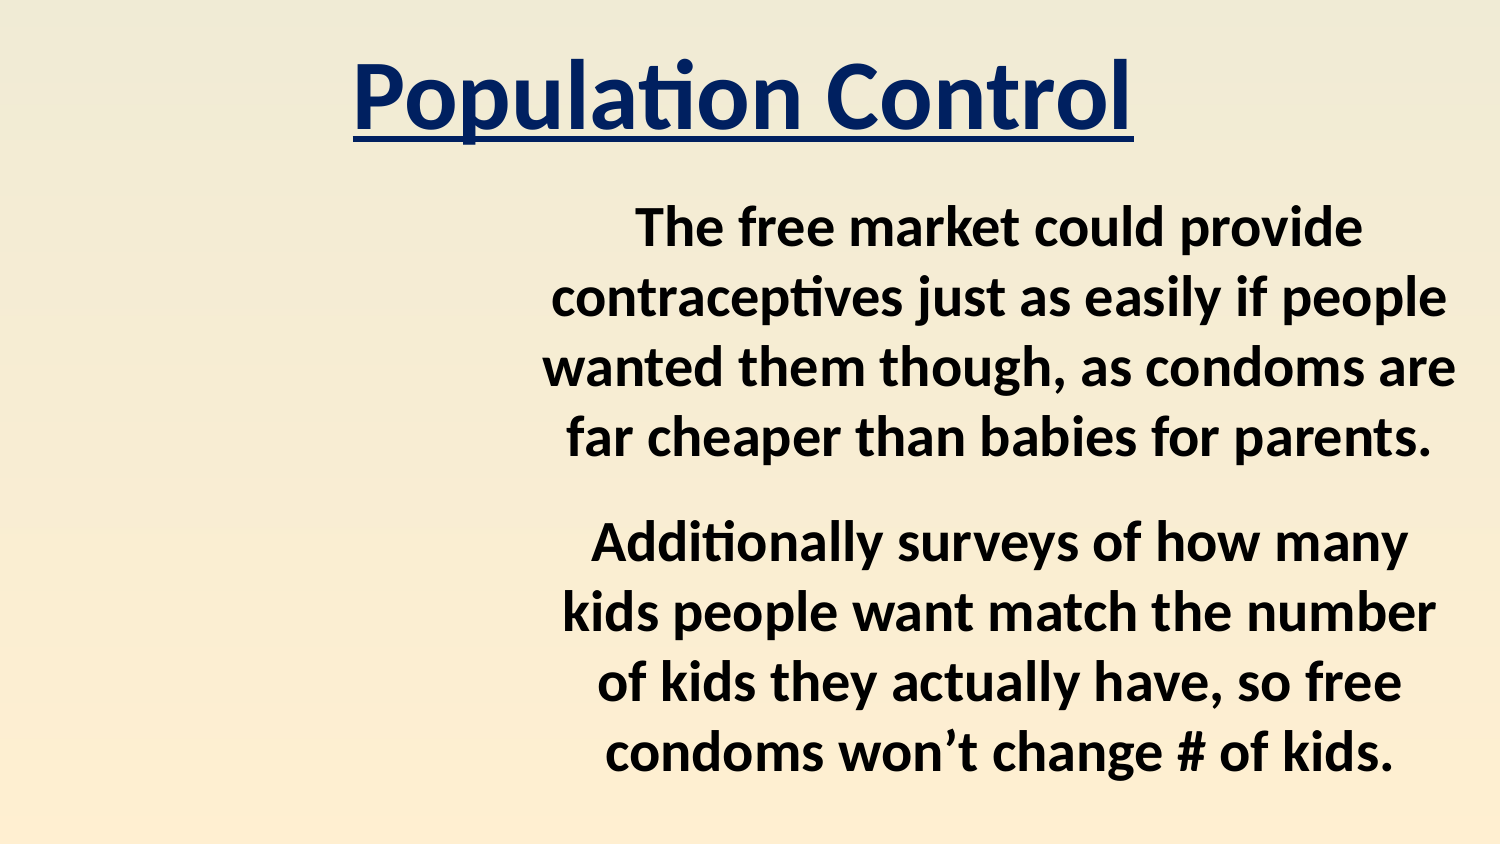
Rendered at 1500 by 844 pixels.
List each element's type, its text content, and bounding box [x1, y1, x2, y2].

text_box The free market could provide contraceptives just as easily if people wanted them though, as condoms are far cheaper than babies for parents. Additionally surveys of how many kids people want match the number of kids they actually have, so free condoms won’t change # of kids. [525, 180, 1475, 791]
text_box Population Control [337, 21, 1149, 157]
